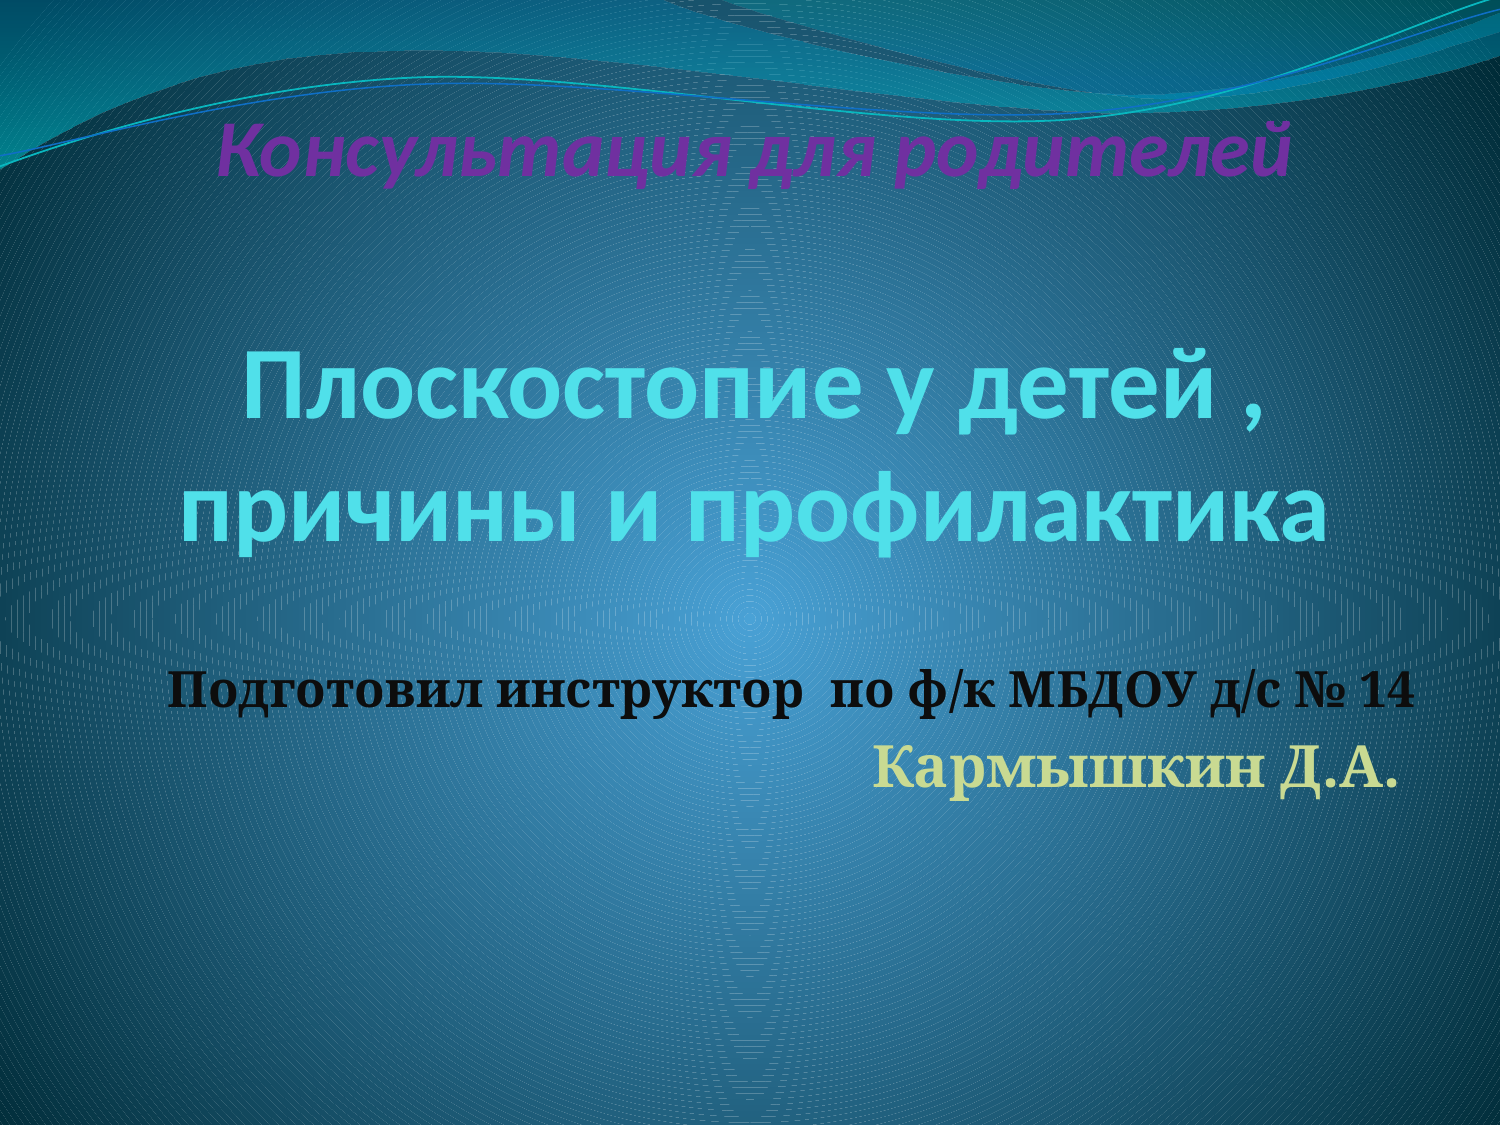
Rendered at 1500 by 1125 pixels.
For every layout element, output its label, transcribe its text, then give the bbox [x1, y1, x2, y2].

subtitle Подготовил инструктор по ф/к МБДОУ д/с № 14 Кармышкин Д.А. [137, 650, 1426, 938]
title Консультация для родителей Плоскостопие у детей , причины и профилактика [112, 87, 1401, 563]
